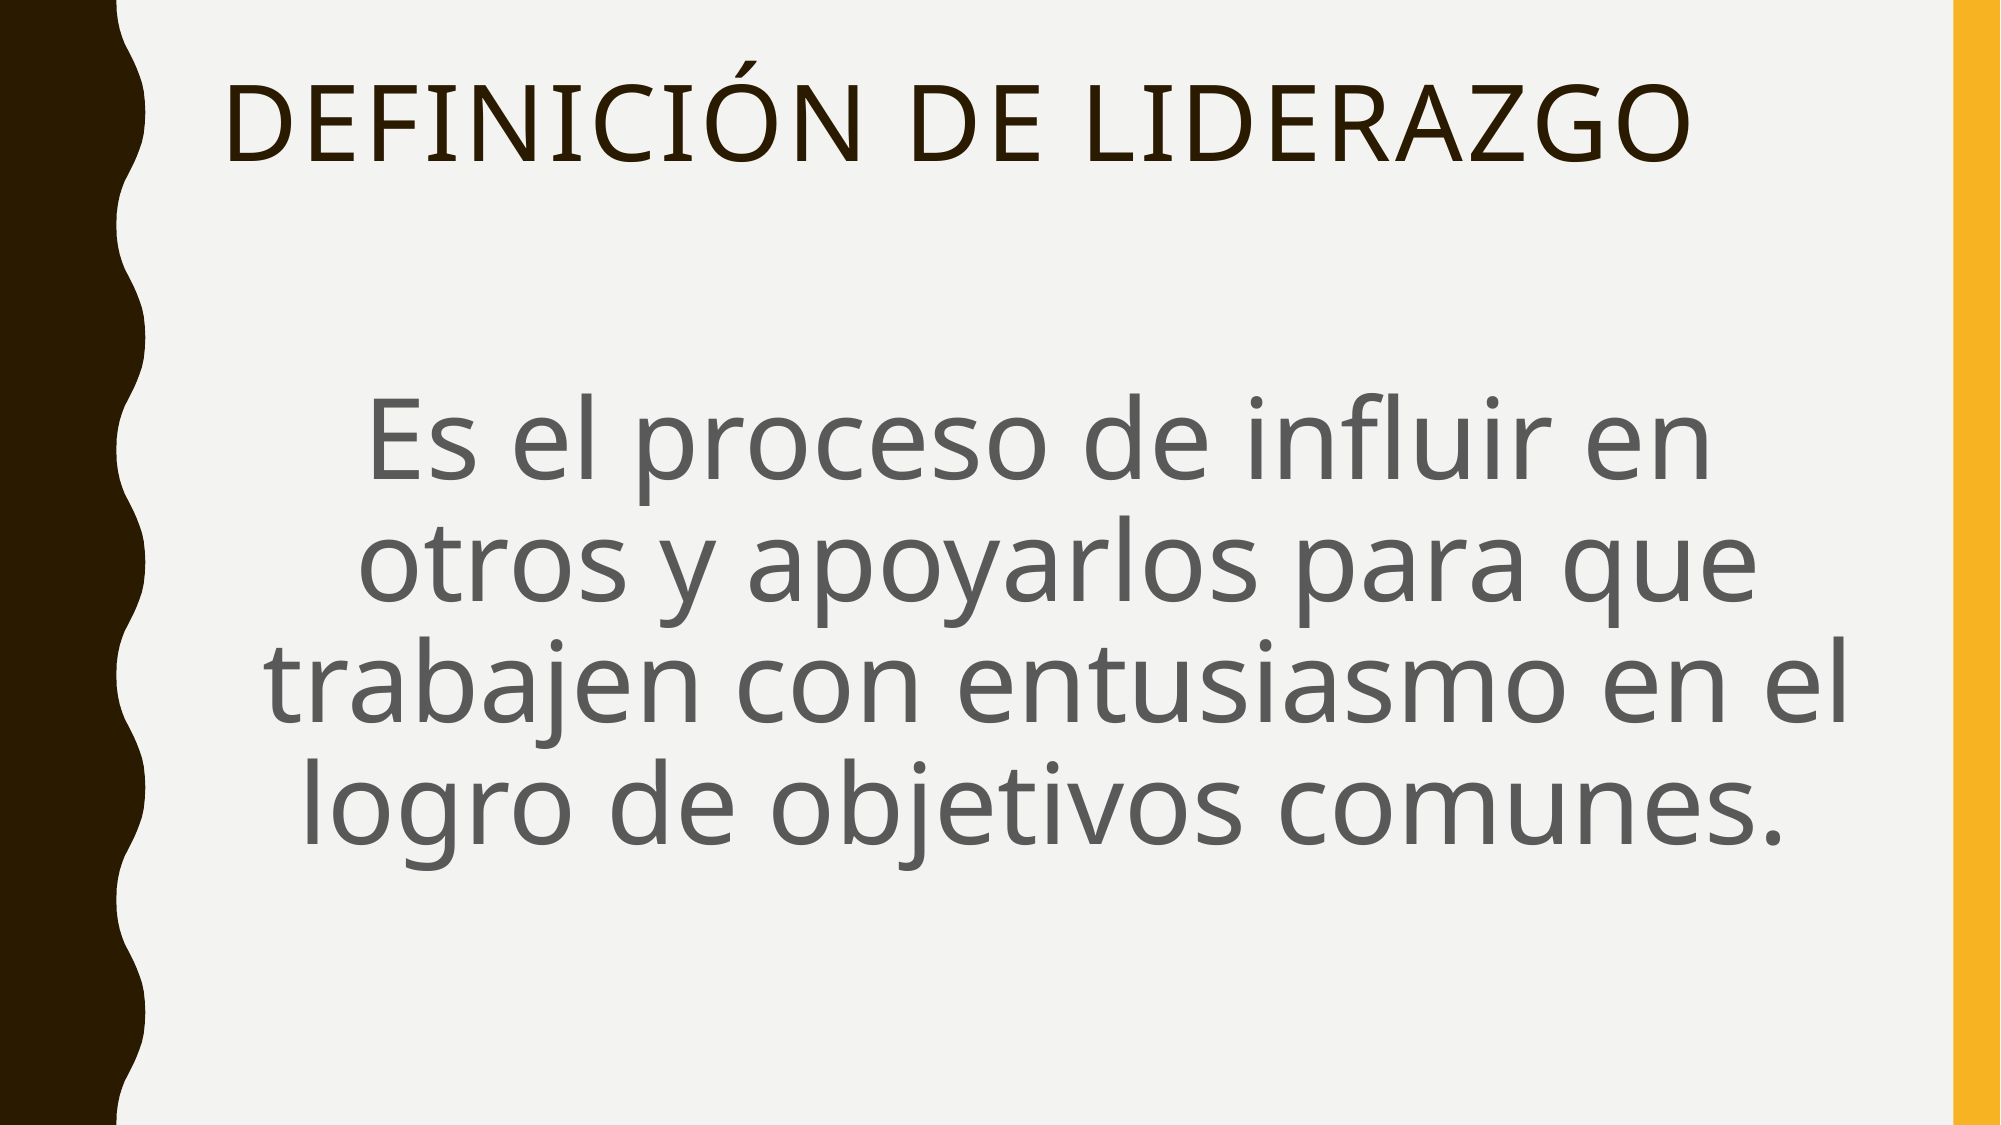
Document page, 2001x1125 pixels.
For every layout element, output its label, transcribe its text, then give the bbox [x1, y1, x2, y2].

list Es el proceso de influir en otros y apoyarlos para que trabajen con entusiasmo en el logro de objetivos comunes. [205, 375, 1875, 965]
title Definición de liderazgo [205, 62, 1875, 308]
